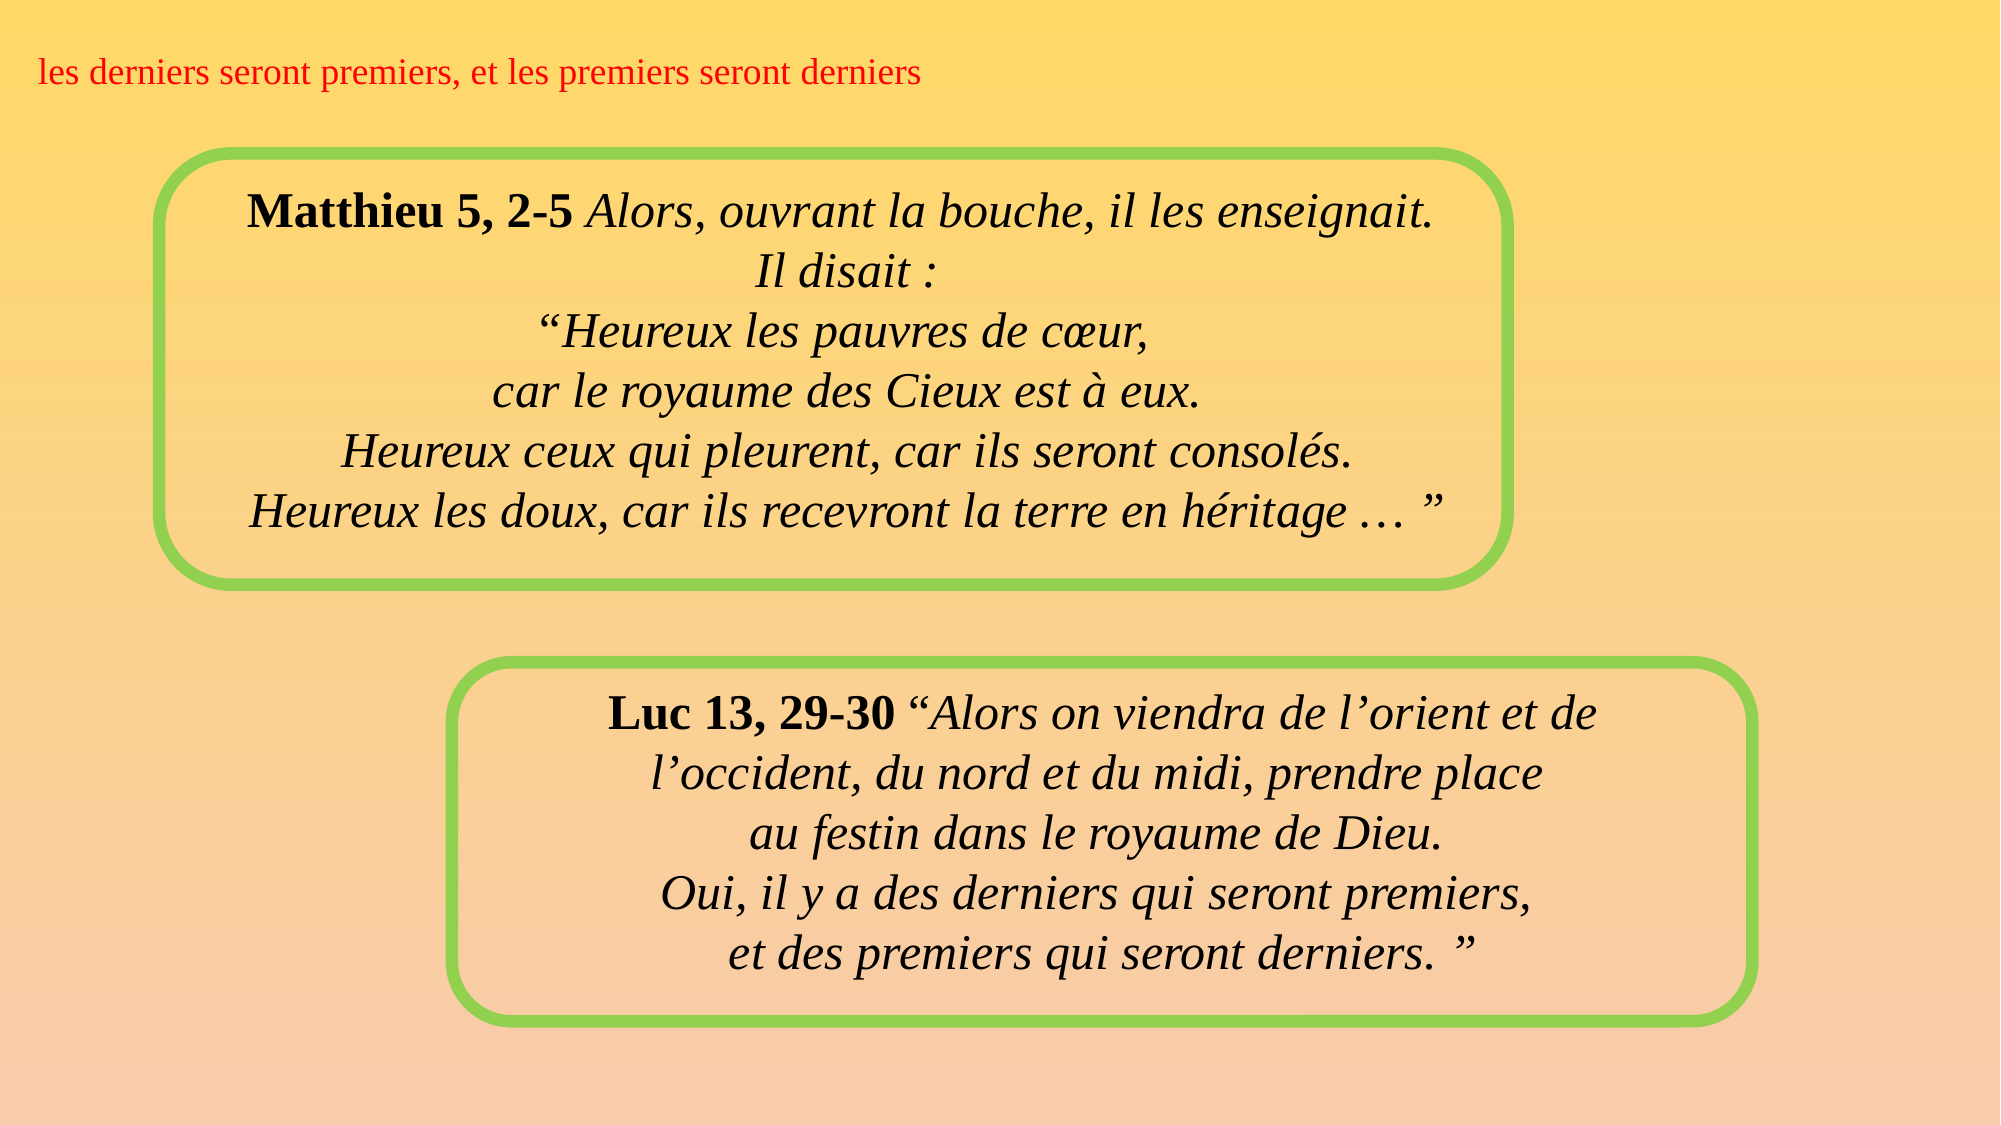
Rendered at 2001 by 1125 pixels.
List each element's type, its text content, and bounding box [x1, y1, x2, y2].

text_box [159, 153, 1508, 594]
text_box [451, 662, 1753, 1029]
text_box les derniers seront premiers, et les premiers seront derniers [23, 40, 954, 100]
